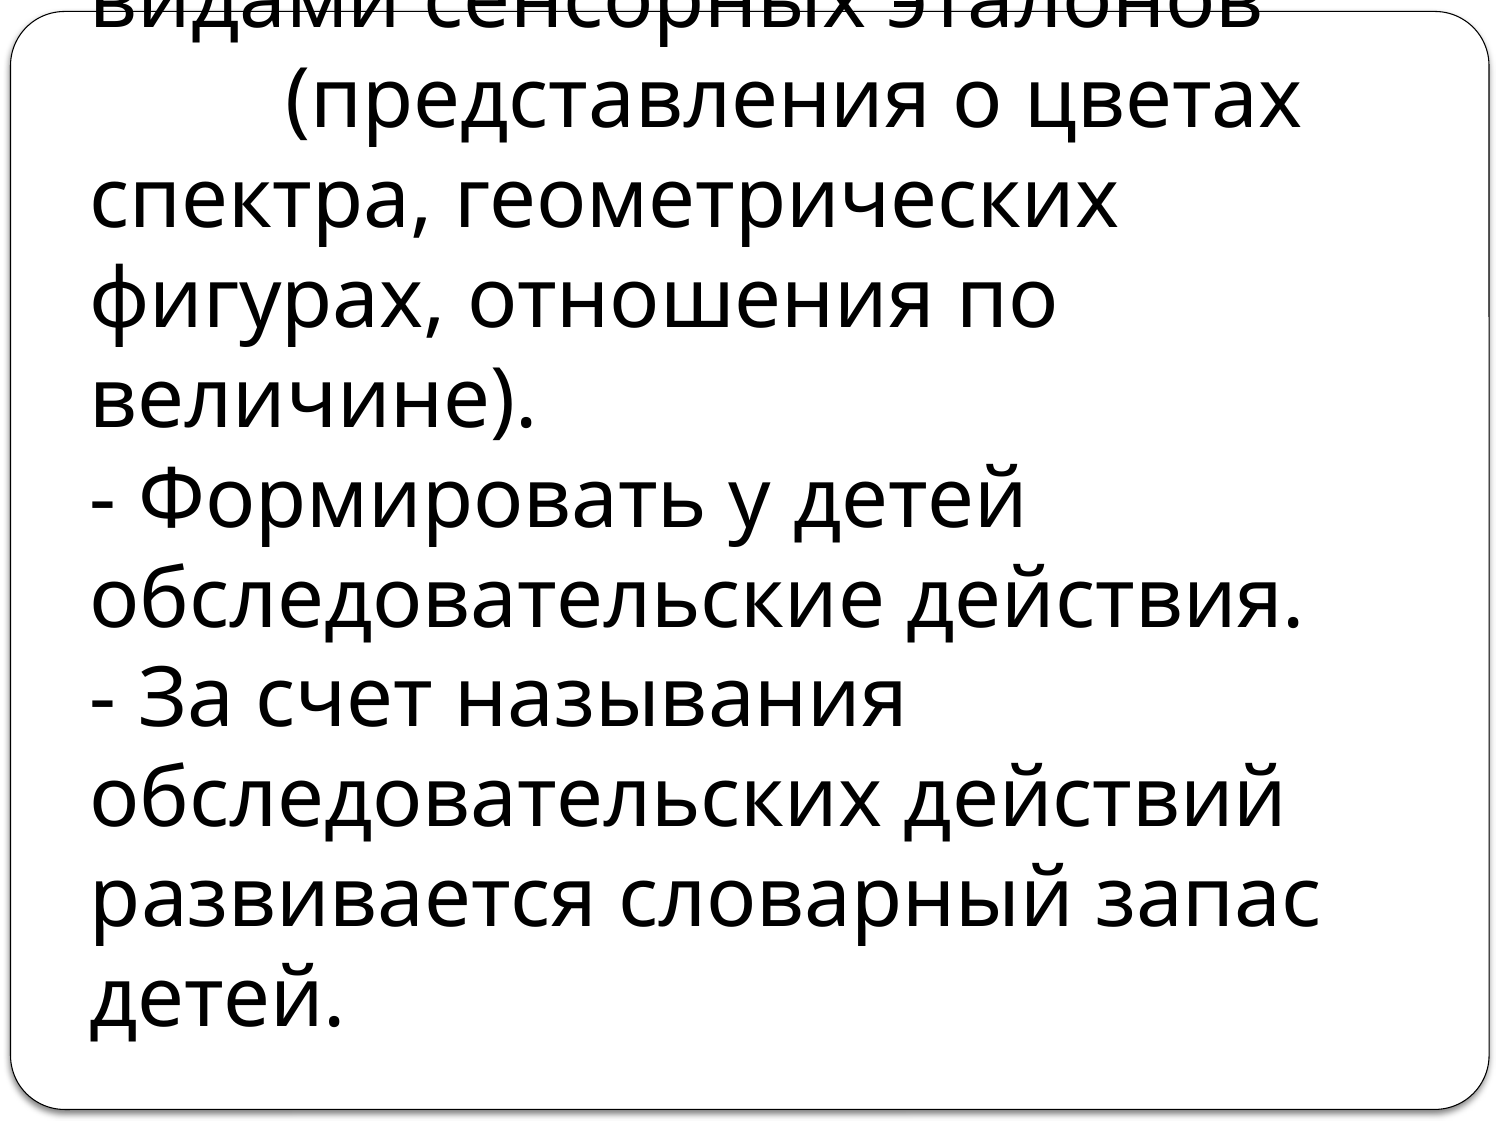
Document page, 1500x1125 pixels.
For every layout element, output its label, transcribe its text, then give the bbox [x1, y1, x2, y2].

title - Знакомить детей с разными видами сенсорных эталонов (представления о цветах спектра, геометрических фигурах, отношения по величине). - Формировать у детей обследовательские действия. - За счет называния обследовательских действий развивается словарный запас детей. [75, 45, 1425, 1059]
